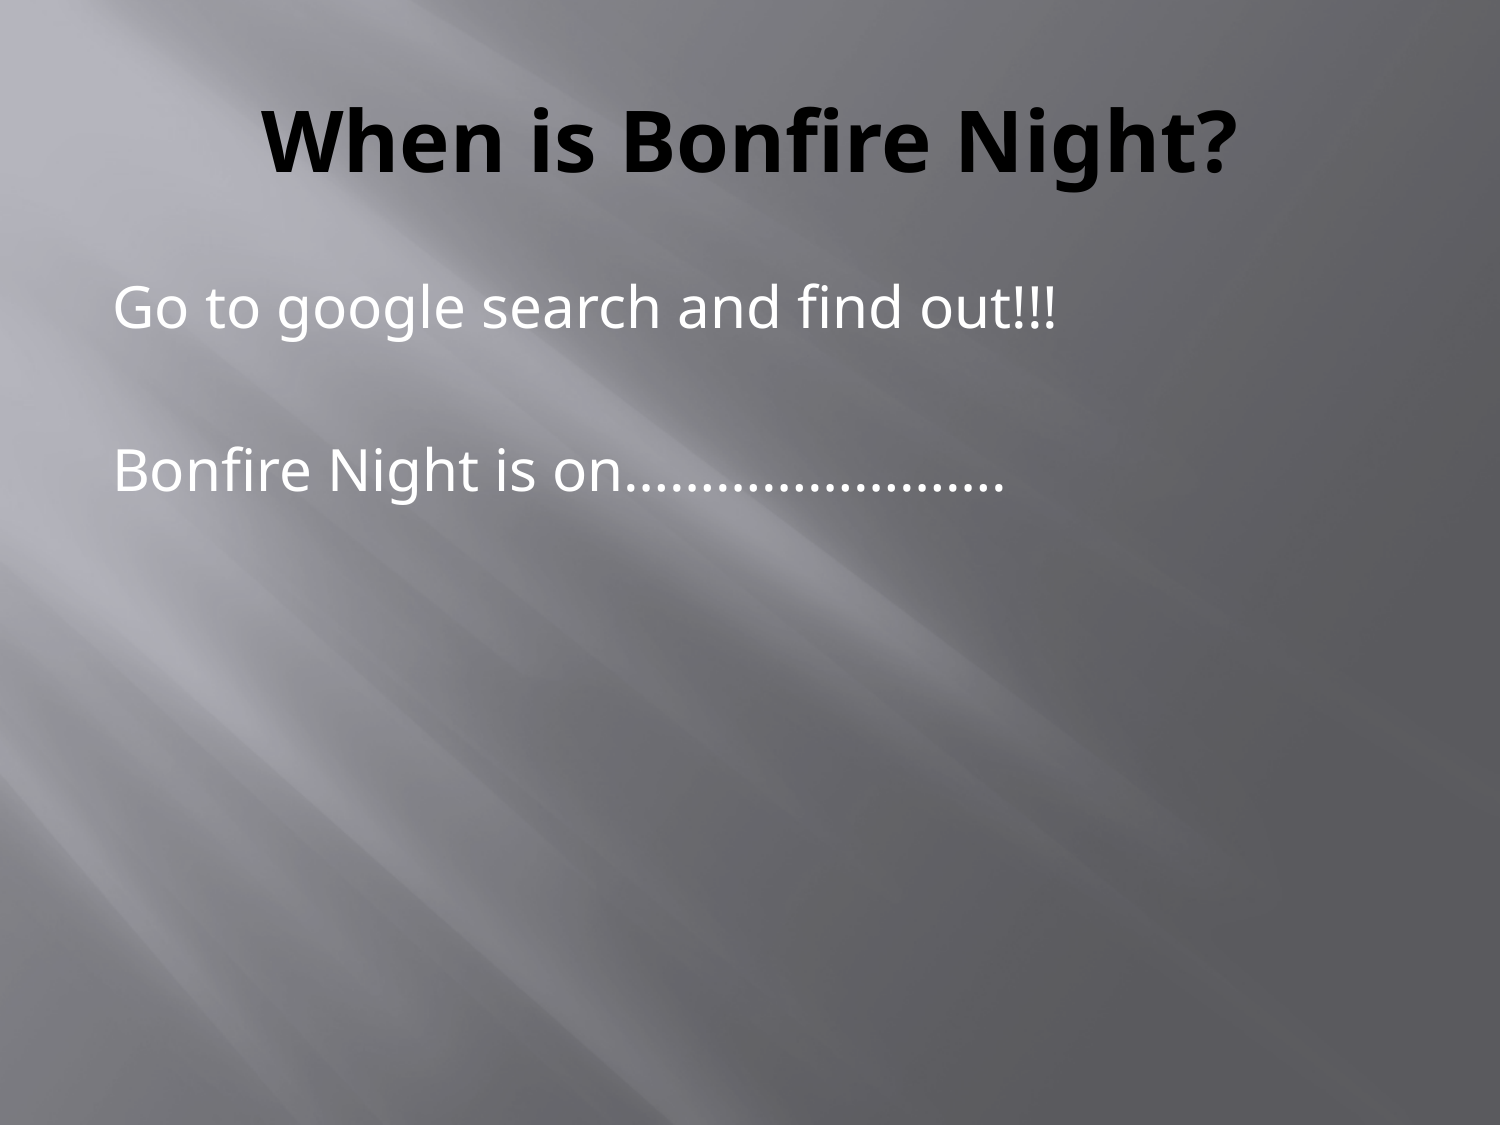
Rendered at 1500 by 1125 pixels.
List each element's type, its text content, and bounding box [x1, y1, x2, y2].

list Go to google search and find out!!! Bonfire Night is on……………………. [75, 262, 1425, 1035]
title When is Bonfire Night? [75, 45, 1425, 233]
